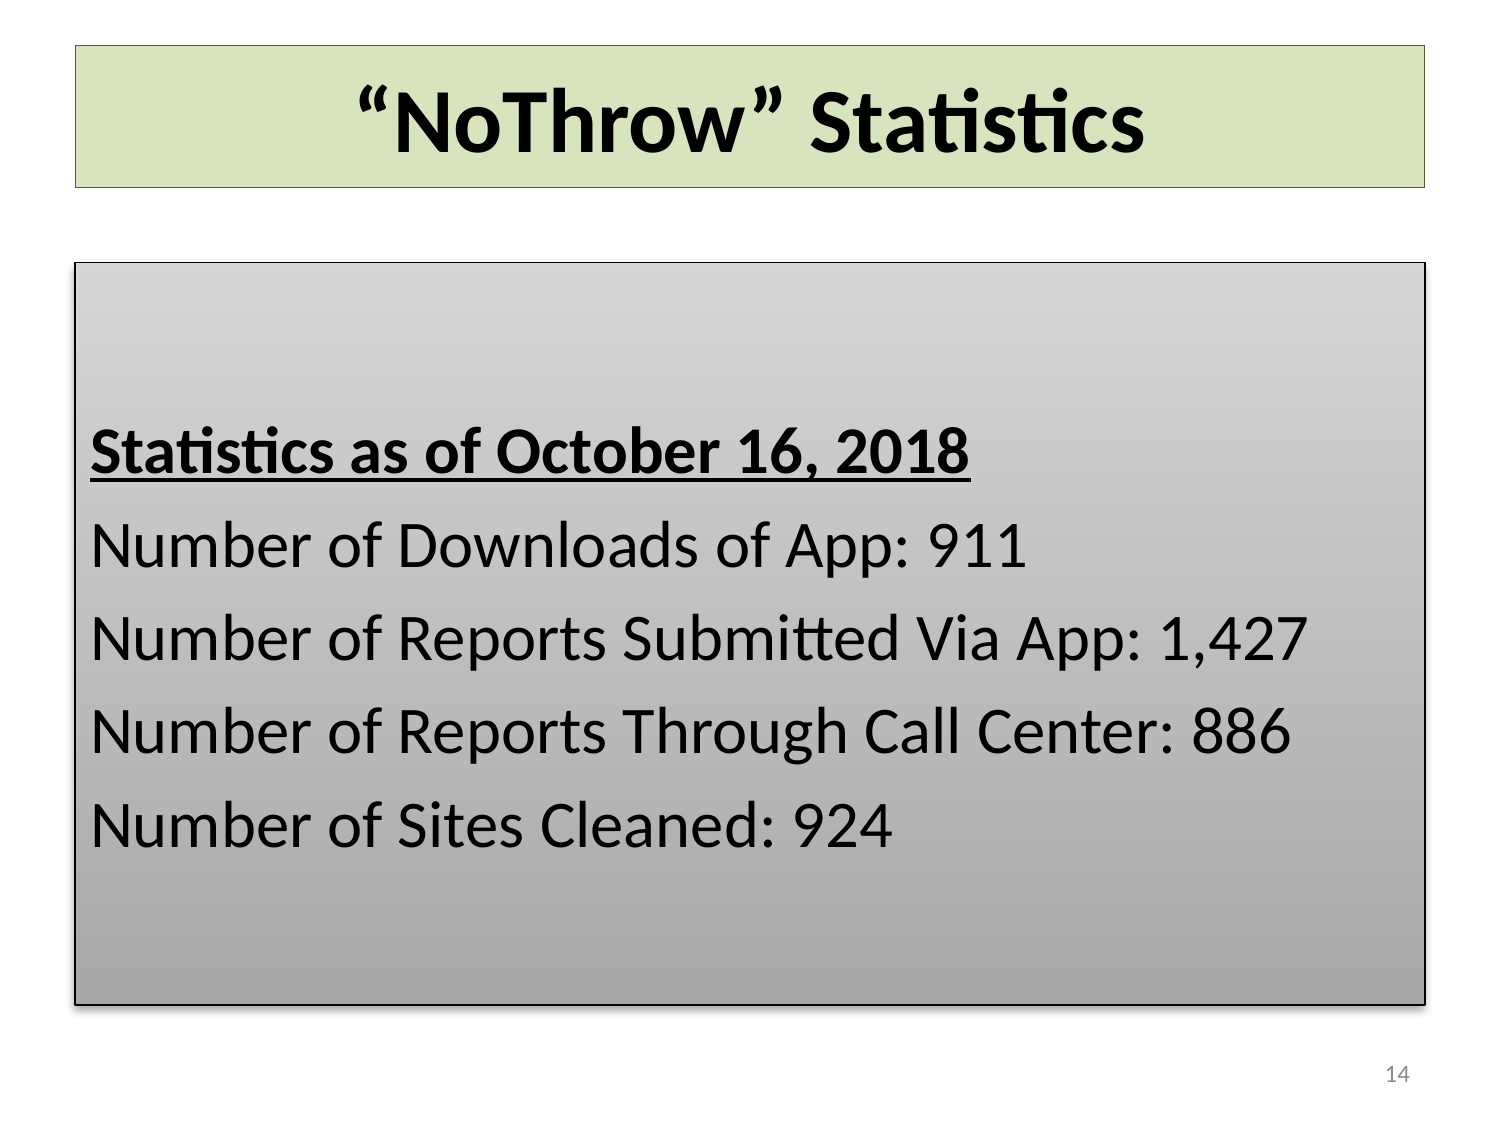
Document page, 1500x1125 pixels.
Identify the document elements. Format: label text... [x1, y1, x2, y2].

list Statistics as of October 16, 2018 Number of Downloads of App: 911 Number of Reports Submitted Via App: 1,427 Number of Reports Through Call Center: 886 Number of Sites Cleaned: 924 [74, 262, 1426, 1006]
slide_number 14 [1074, 1042, 1425, 1103]
title “NoThrow” Statistics [75, 45, 1425, 188]
